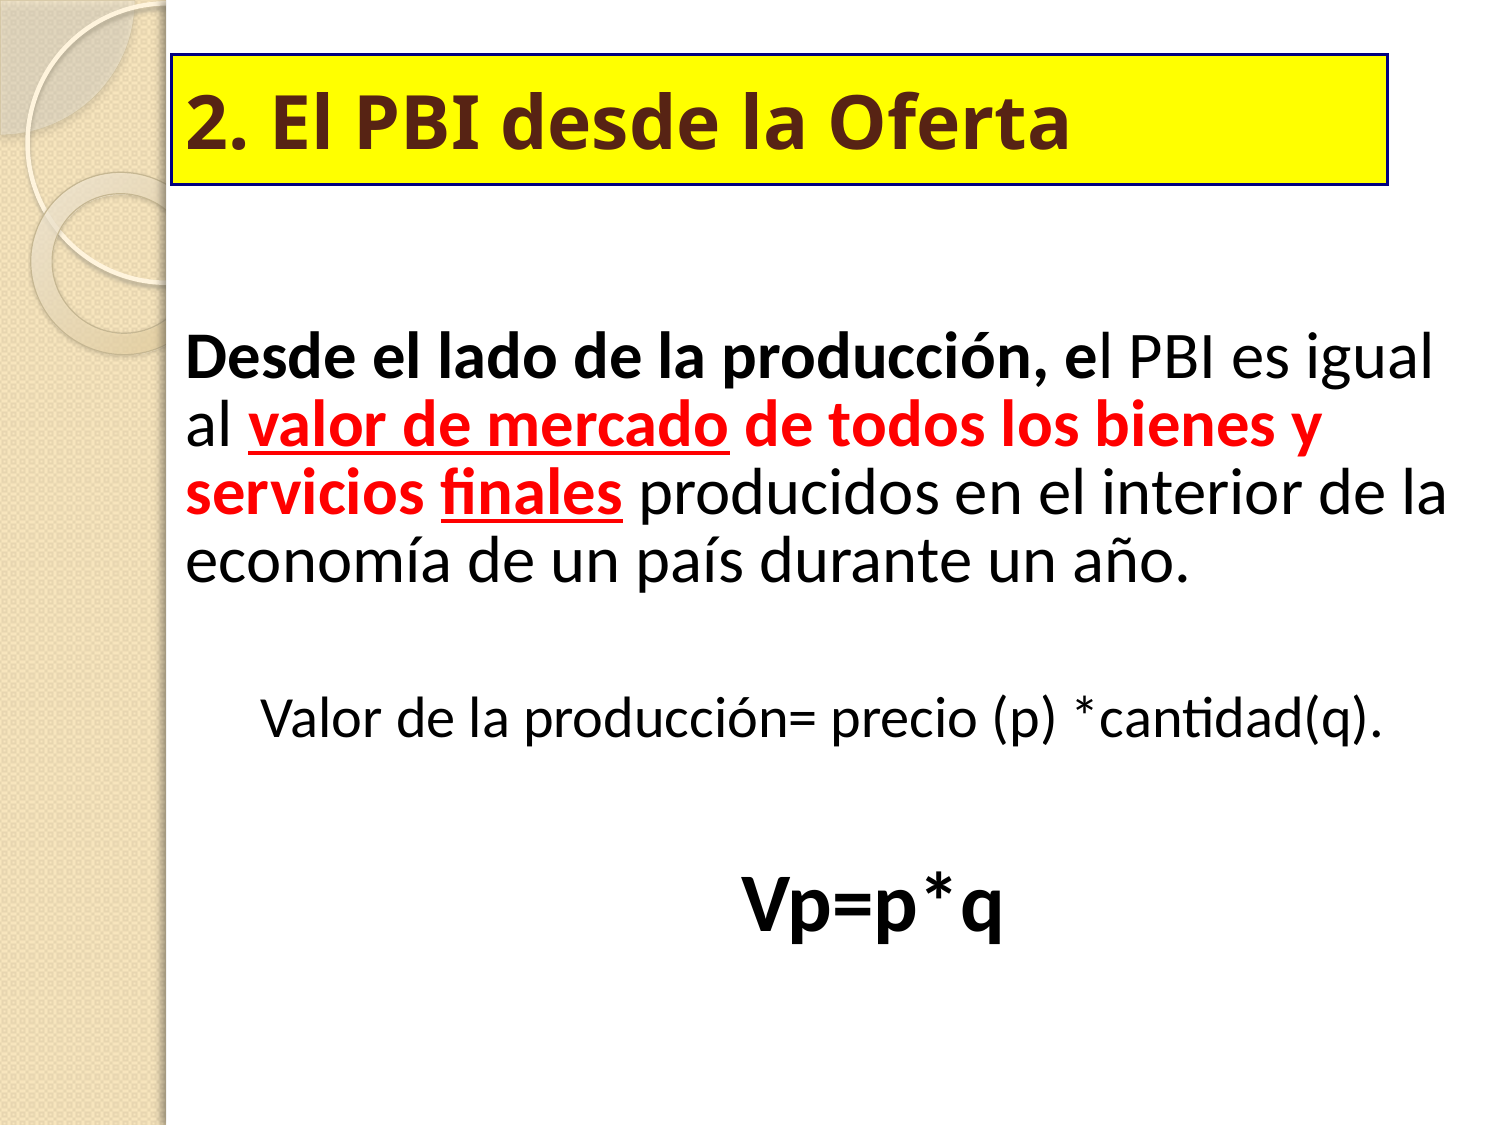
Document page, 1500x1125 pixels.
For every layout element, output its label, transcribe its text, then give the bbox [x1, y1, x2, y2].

title 2. El PBI desde la Oferta [171, 54, 1388, 185]
text_box Desde el lado de la producción, el PBI es igual al valor de mercado de todos los bienes y servicios finales producidos en el interior de la economía de un país durante un año. Valor de la producción= precio (p) *cantidad(q). Vp=p*q [171, 316, 1500, 1125]
